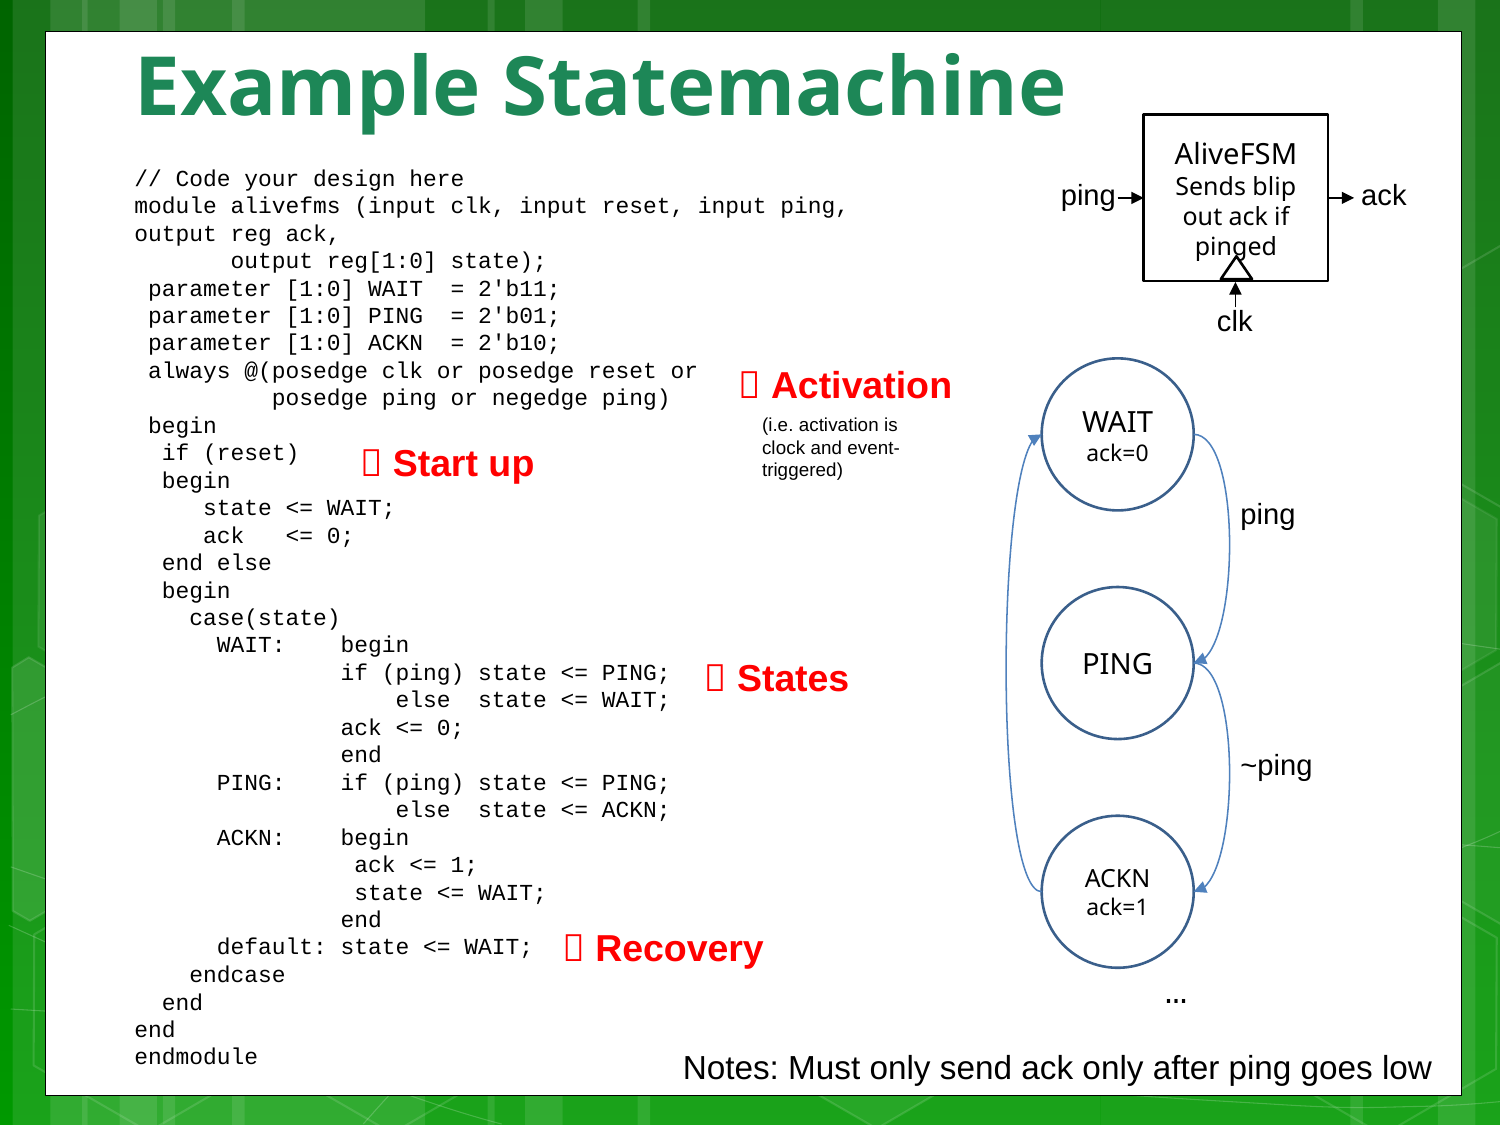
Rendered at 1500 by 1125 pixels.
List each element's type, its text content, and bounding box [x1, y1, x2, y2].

text_box // Code your design here module alivefms (input clk, input reset, input ping, output reg ack, output reg[1:0] state); parameter [1:0] WAIT = 2'b11; parameter [1:0] PING = 2'b01; parameter [1:0] ACKN = 2'b10; always @(posedge clk or posedge reset or posedge ping or negedge ping) begin if (reset) begin state <= WAIT; ack <= 0; end else begin case(state) WAIT: begin if (ping) state <= PING; else state <= WAIT; ack <= 0; end PING: if (ping) state <= PING; else state <= ACKN; ACKN: begin ack <= 1; state <= WAIT; end default: state <= WAIT; endcase end end endmodule [119, 155, 870, 1077]
title Example Statemachine [119, 25, 1383, 140]
text_box  Start up [345, 431, 800, 492]
text_box Notes: Must only send ack only after ping goes low [668, 1039, 1449, 1094]
text_box  Recovery [547, 916, 1002, 977]
text_box  States [689, 646, 1035, 707]
text_box  Activation [723, 353, 1035, 414]
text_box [1041, 168, 1423, 968]
text_box AliveFSM Sends blip out ack if pinged [1142, 113, 1329, 167]
text_box … [1149, 977, 1203, 1018]
text_box (i.e. activation is clock and event-triggered) [747, 405, 940, 488]
